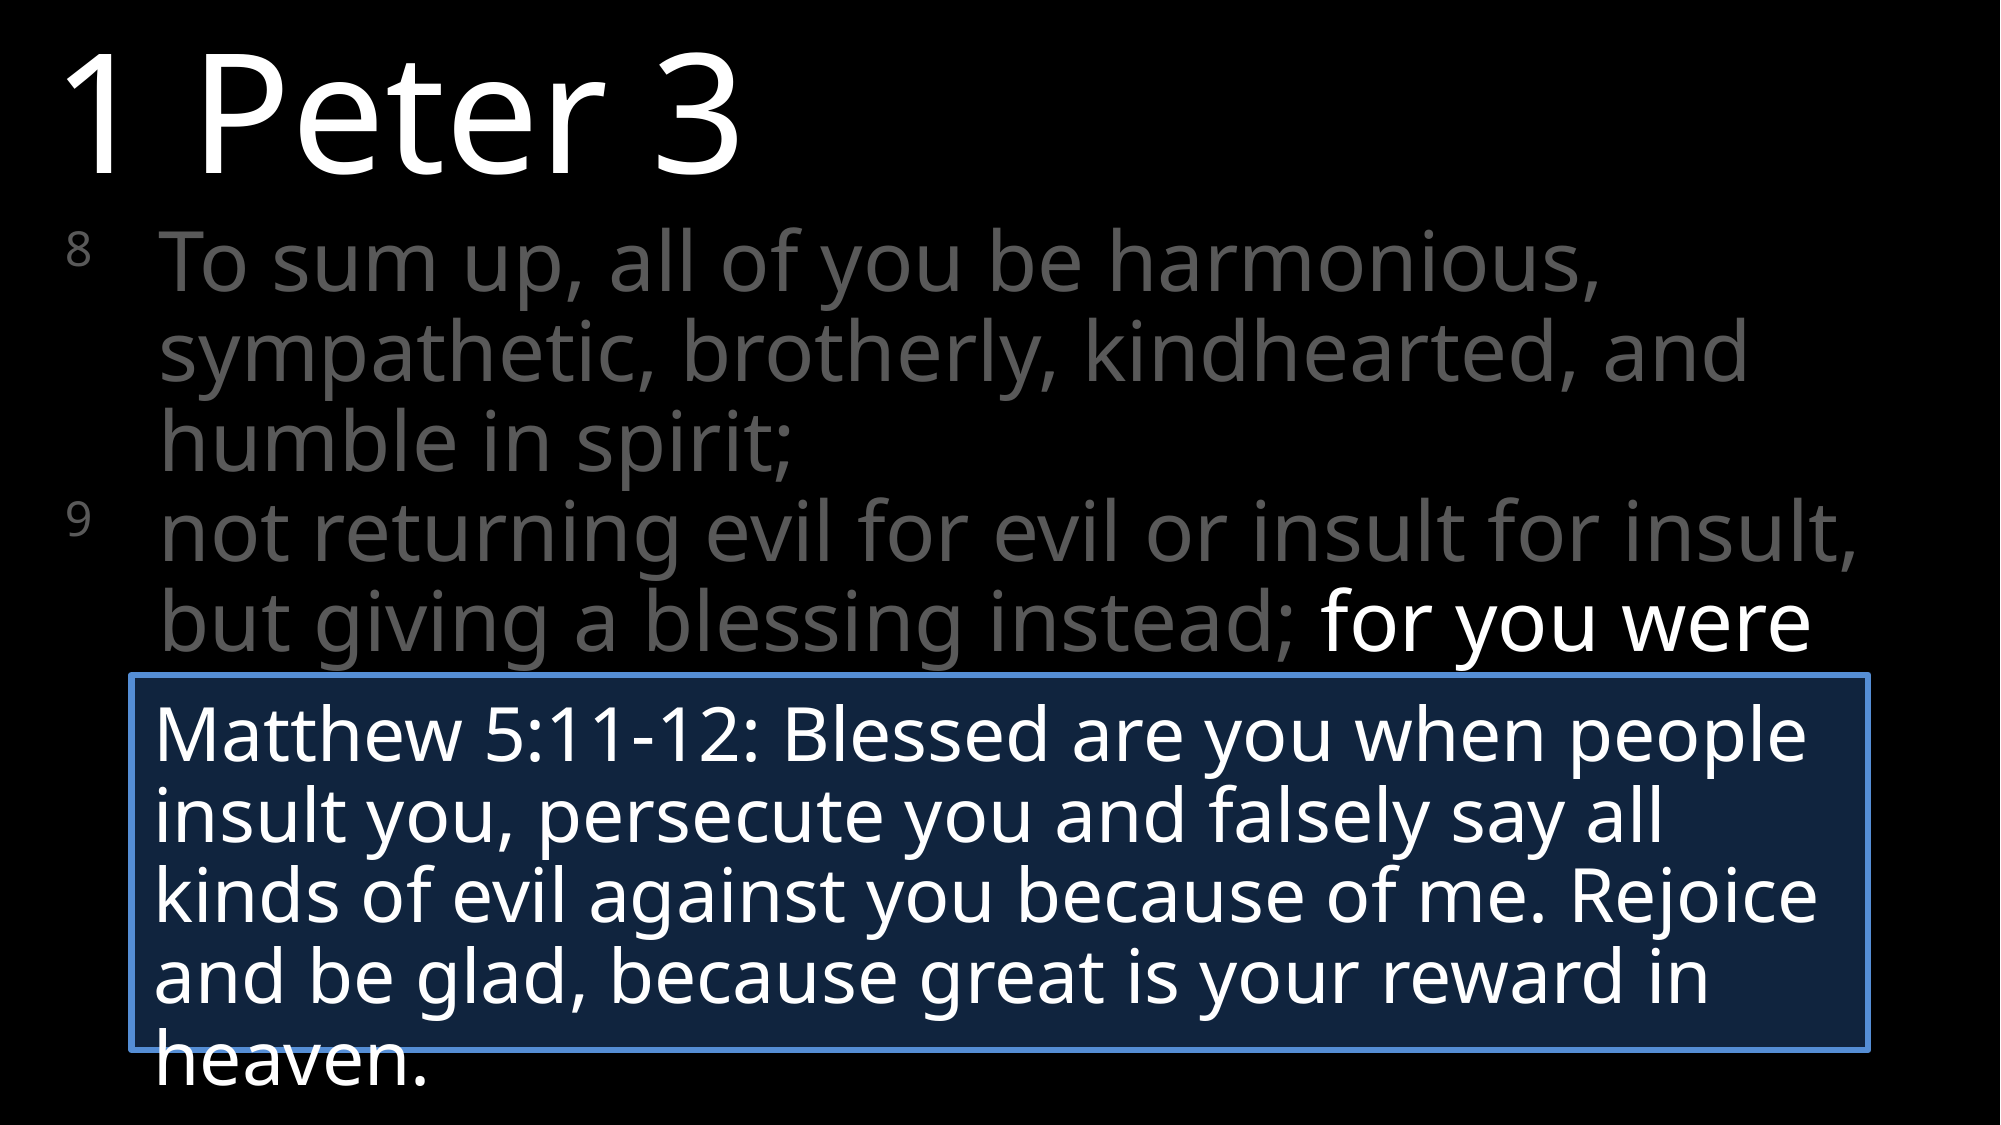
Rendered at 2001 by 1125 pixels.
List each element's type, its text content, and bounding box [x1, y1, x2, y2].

text_box 1 Peter 3 [37, 0, 1838, 215]
text_box [131, 674, 1869, 1050]
text_box Matthew 5:11-12: Blessed are you when people insult you, persecute you and falsely say all kinds of evil against you because of me. Rejoice and be glad, because great is your reward in heaven. [138, 688, 1865, 1109]
text_box 8 To sum up, all of you be harmonious, sympathetic, brotherly, kindhearted, and humble in spirit; 9 not returning evil for evil or insult for insult, but giving a blessing instead; for you were called for the very purpose that you might inherit a blessing. [49, 212, 1913, 857]
